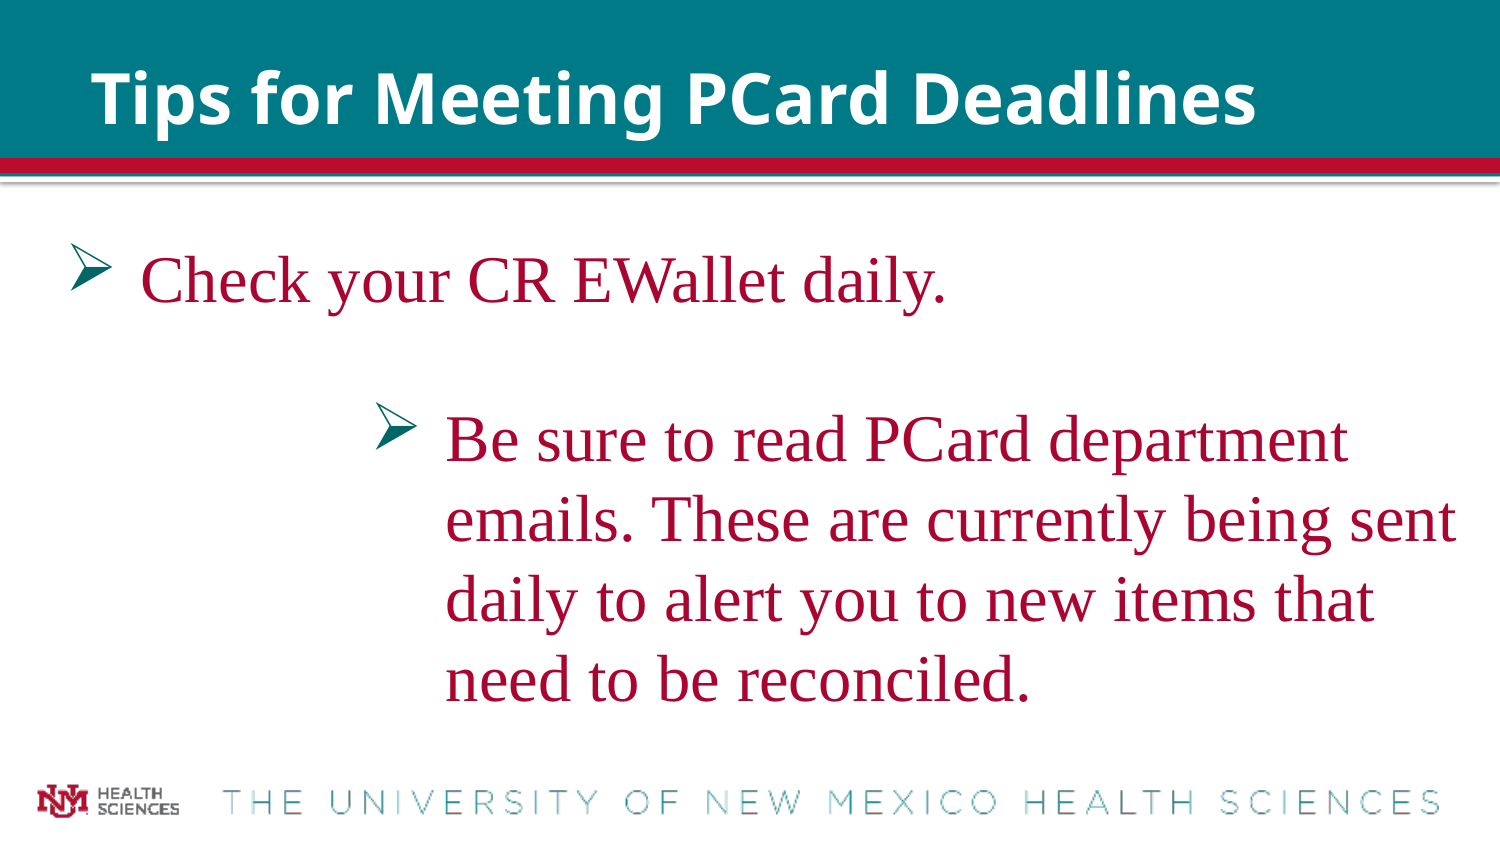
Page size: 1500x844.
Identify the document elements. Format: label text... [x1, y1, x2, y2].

text_box Check your CR EWallet daily. [50, 228, 1064, 464]
text_box Be sure to read PCard department emails. These are currently being sent daily to alert you to new items that need to be reconciled. [355, 387, 1500, 723]
picture [27, 759, 1500, 844]
title Tips for Meeting PCard Deadlines [75, 18, 1425, 173]
